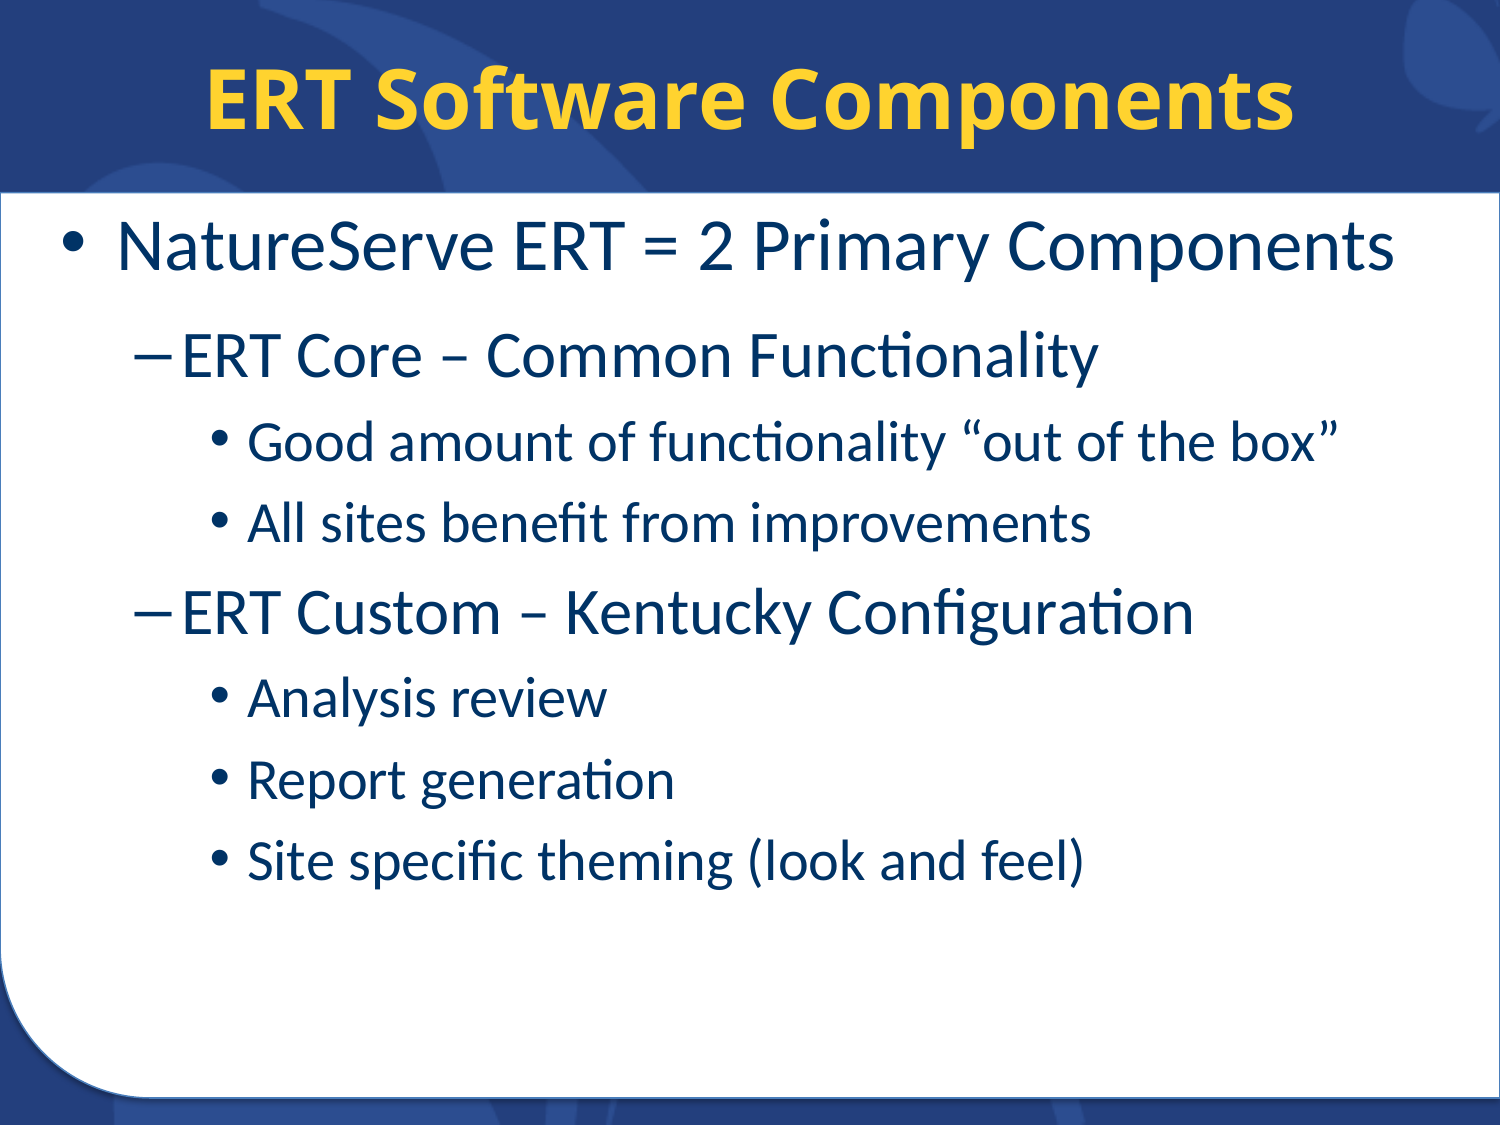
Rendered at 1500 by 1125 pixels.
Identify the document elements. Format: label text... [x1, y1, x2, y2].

list NatureServe ERT = 2 Primary Components ERT Core – Common Functionality Good amount of functionality “out of the box” All sites benefit from improvements ERT Custom – Kentucky Configuration Analysis review Report generation Site specific theming (look and feel) [44, 187, 1474, 1079]
picture [0, 0, 1500, 191]
title ERT Software Components [74, 37, 1426, 156]
picture [0, 970, 1500, 1125]
